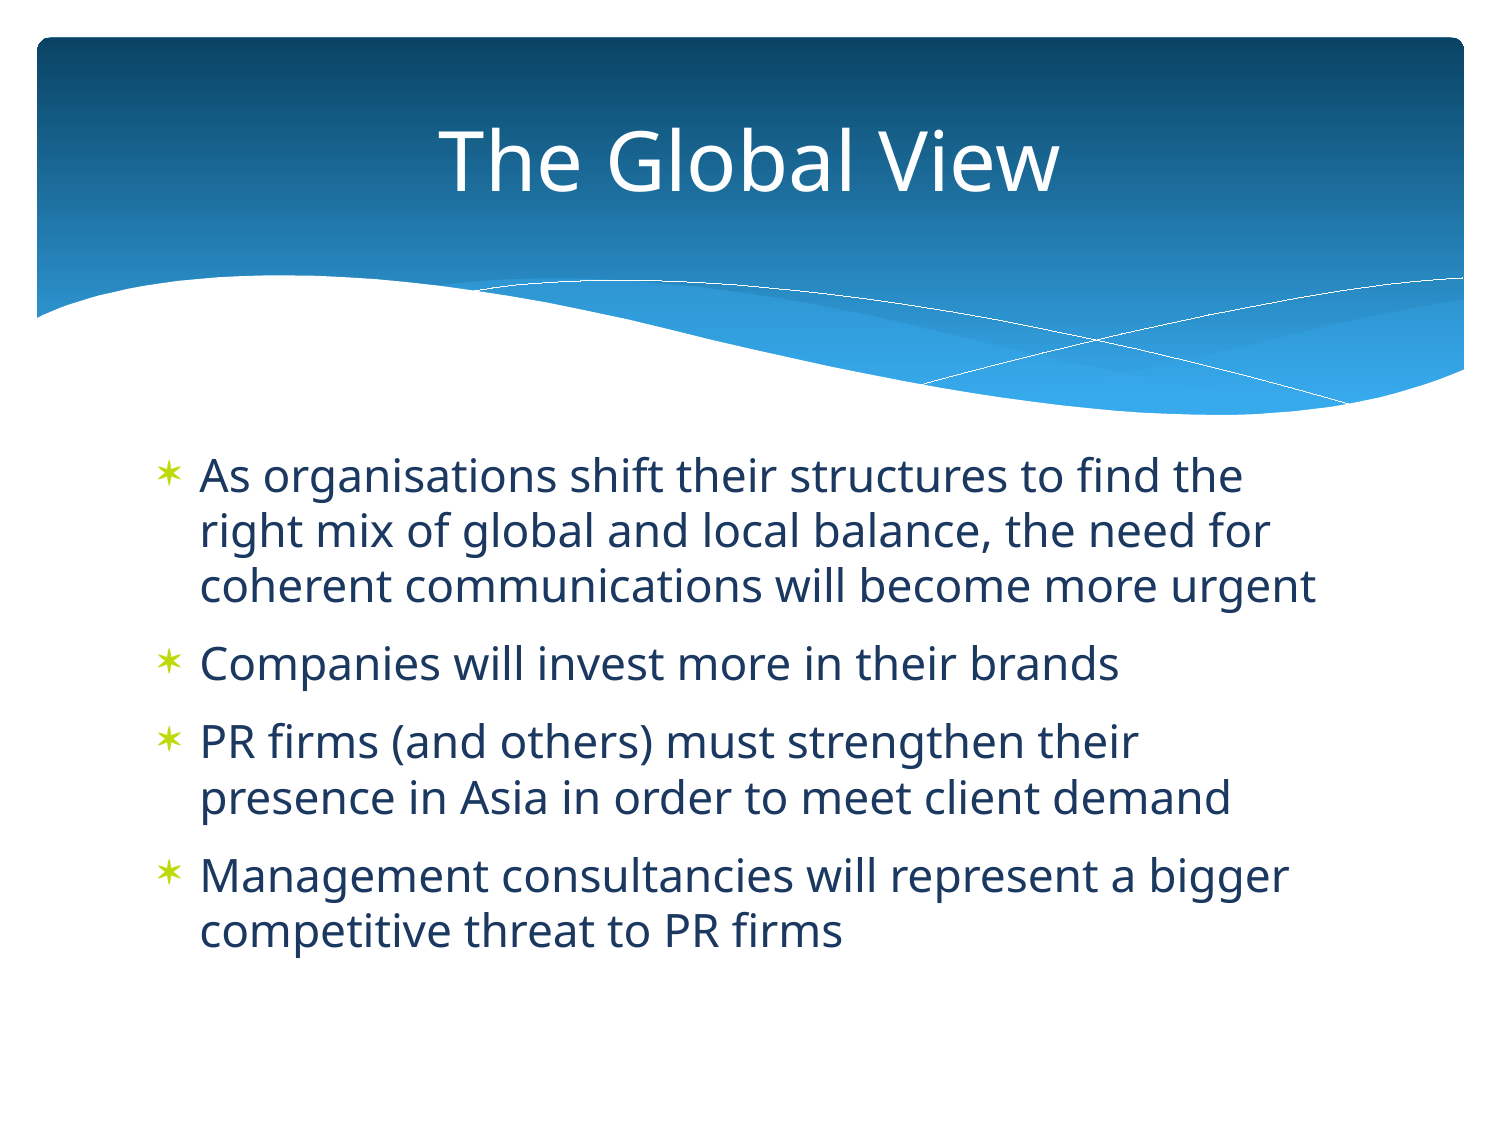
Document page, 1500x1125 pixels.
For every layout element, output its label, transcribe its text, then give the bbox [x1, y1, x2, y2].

list As organisations shift their structures to find the right mix of global and local balance, the need for coherent communications will become more urgent Companies will invest more in their brands PR firms (and others) must strengthen their presence in Asia in order to meet client demand Management consultancies will represent a bigger competitive threat to PR firms [143, 438, 1359, 1005]
title The Global View [75, 55, 1425, 261]
